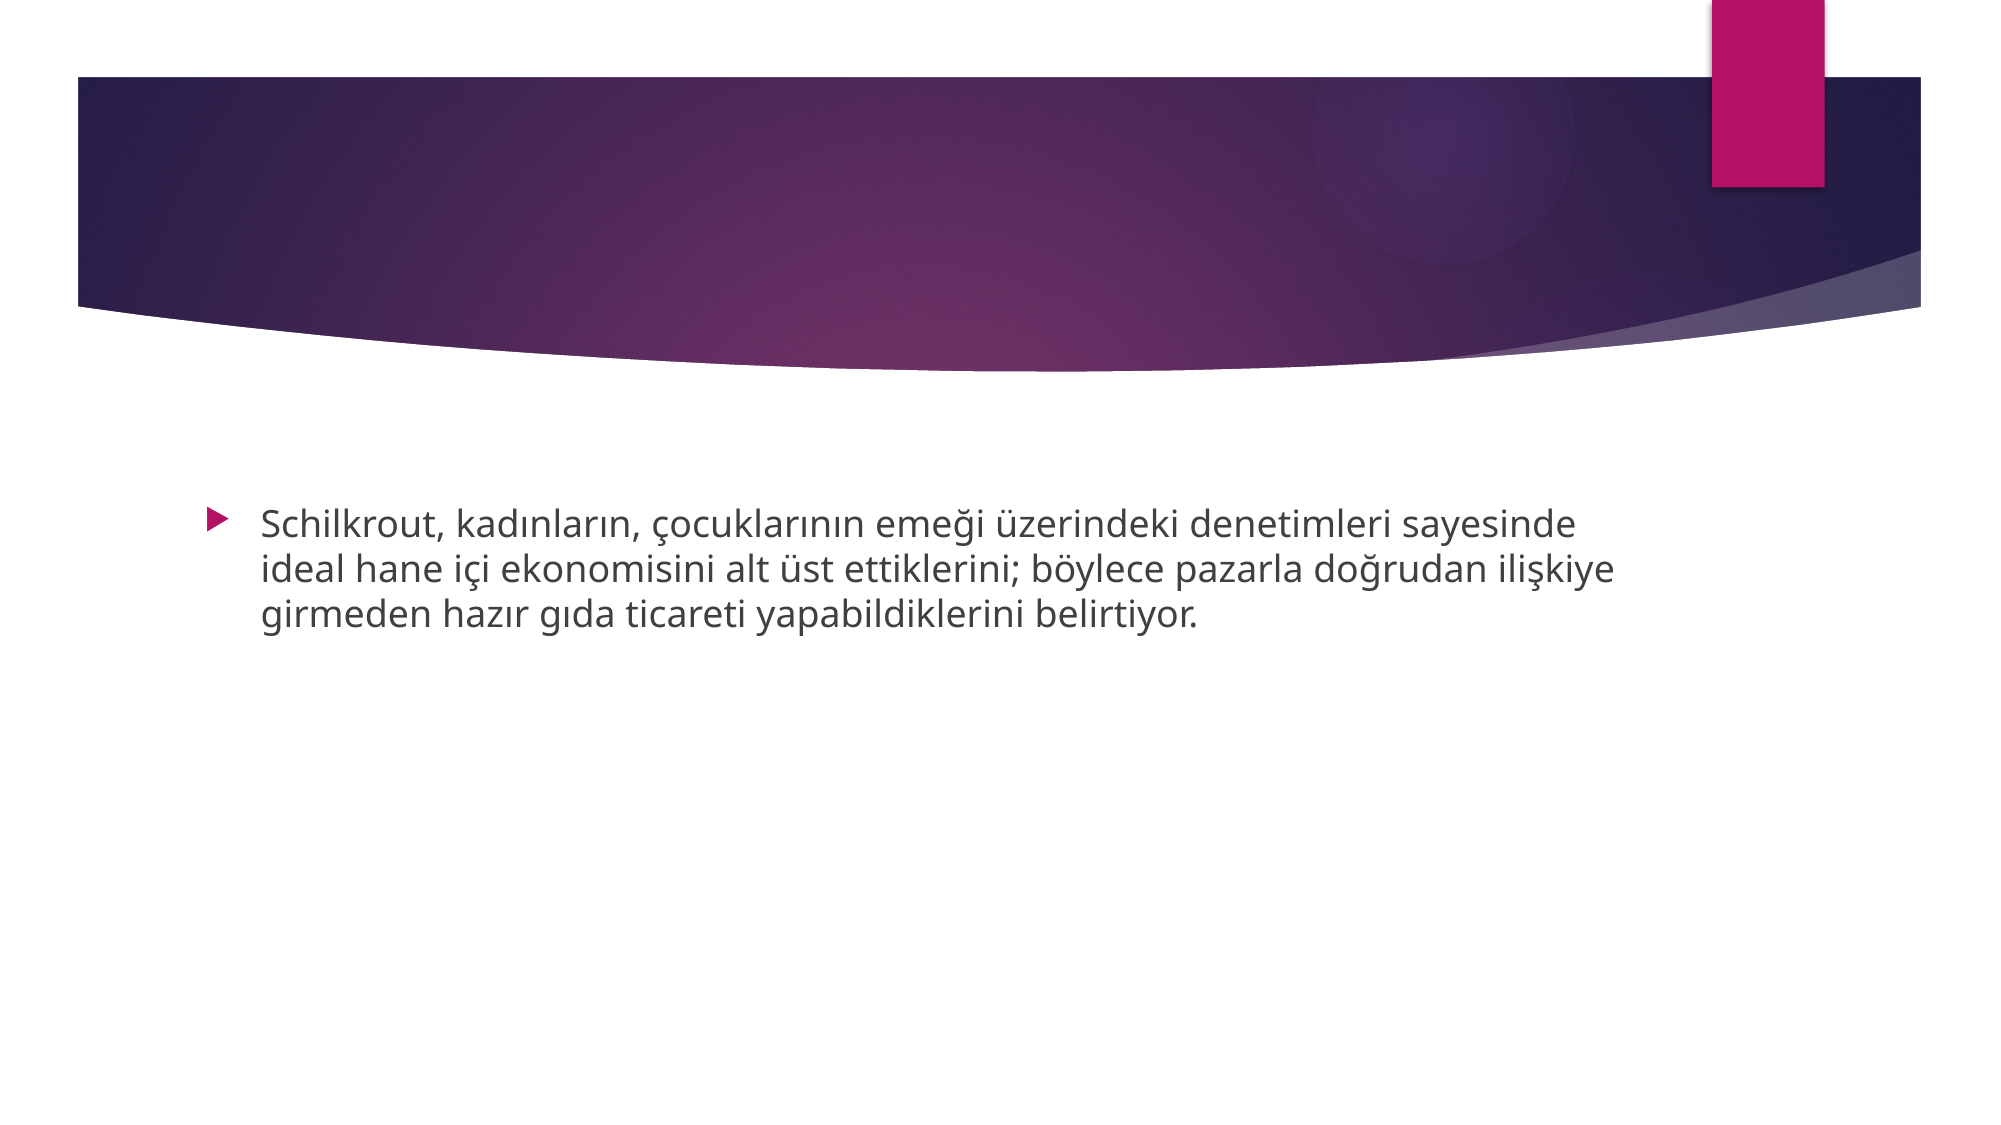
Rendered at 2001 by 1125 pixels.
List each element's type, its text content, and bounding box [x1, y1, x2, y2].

list Schilkrout, kadınların, çocuklarının emeği üzerindeki denetimleri sayesinde ideal hane içi ekonomisini alt üst ettiklerini; böylece pazarla doğrudan ilişkiye girmeden hazır gıda ticareti yapabildiklerini belirtiyor. [189, 427, 1638, 988]
